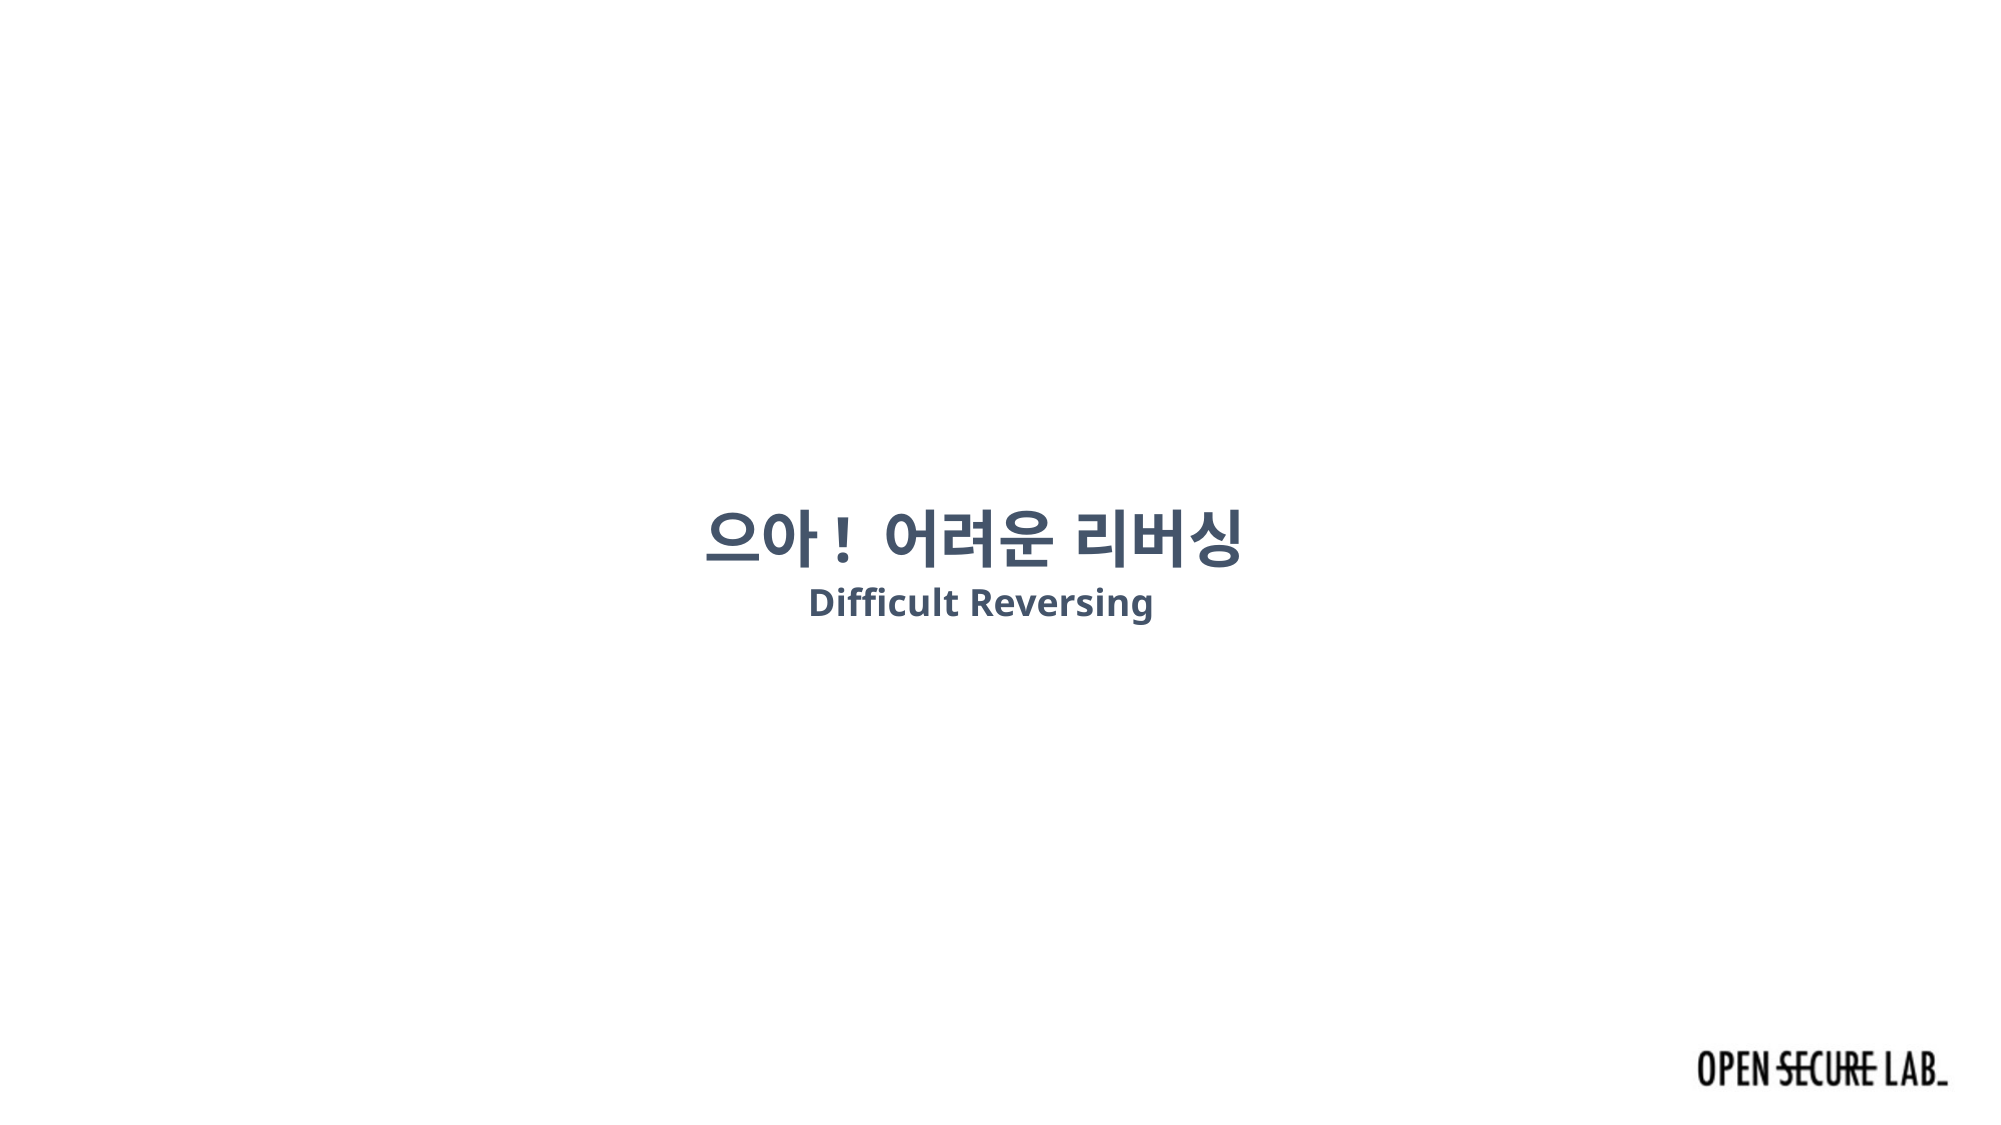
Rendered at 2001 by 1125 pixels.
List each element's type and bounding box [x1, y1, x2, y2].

picture [1674, 1035, 1970, 1107]
text_box [577, 492, 1373, 632]
